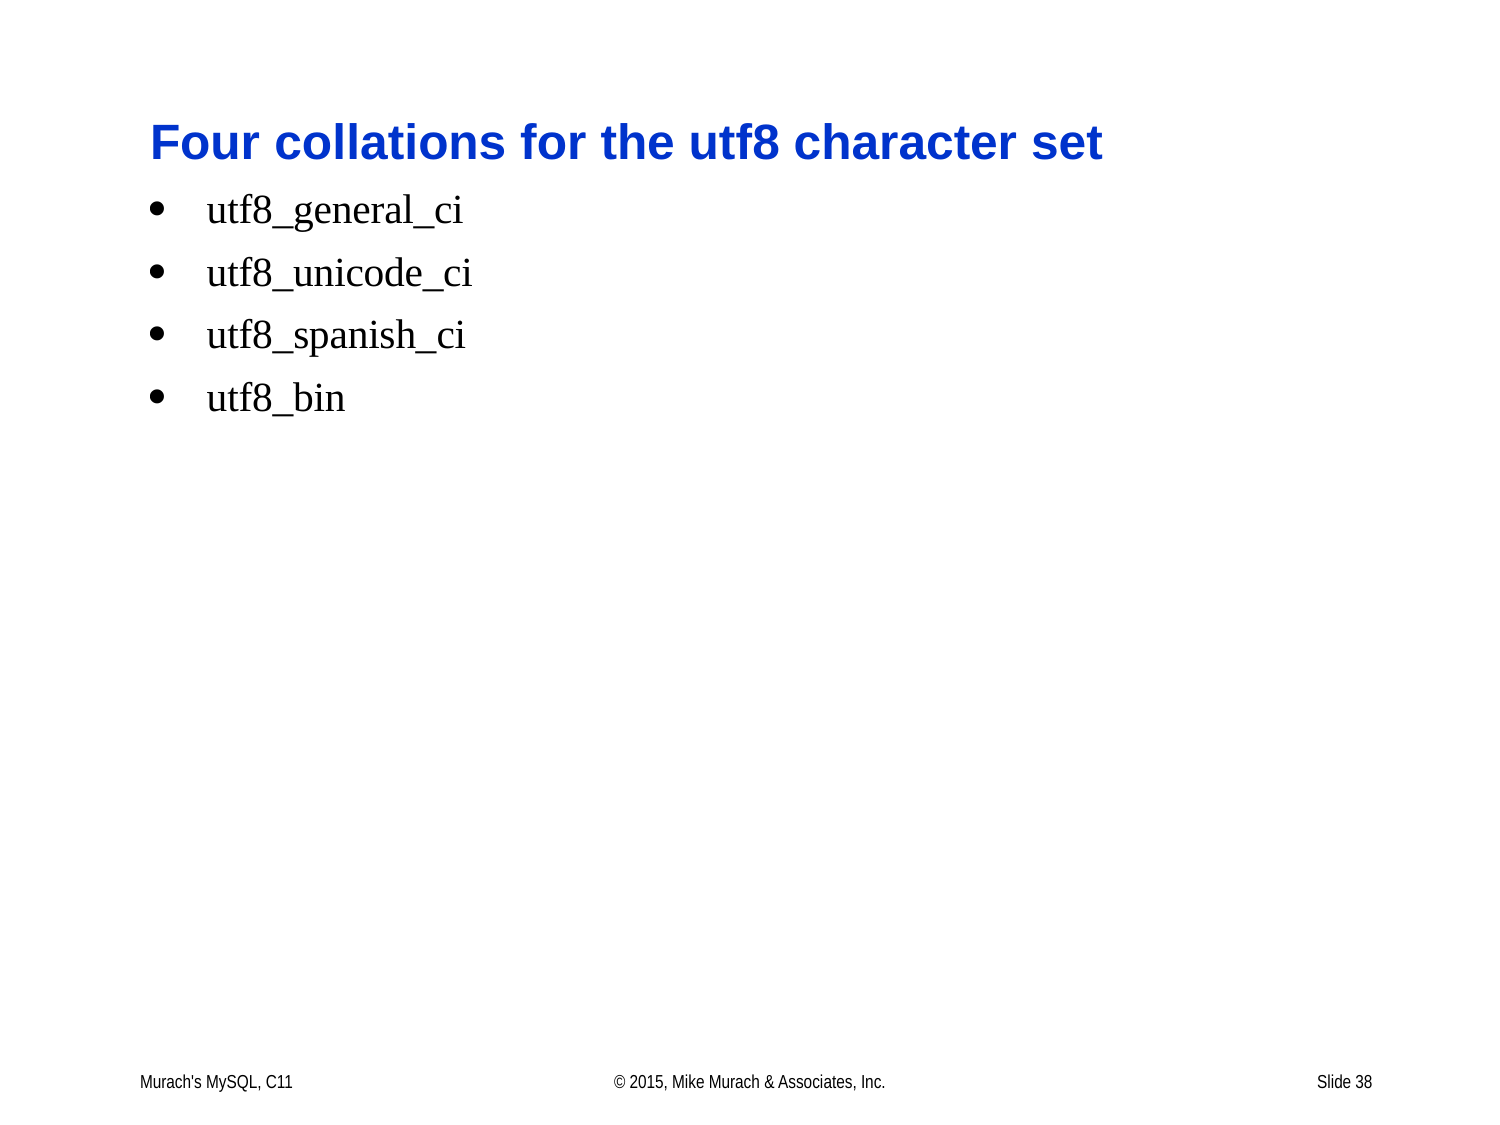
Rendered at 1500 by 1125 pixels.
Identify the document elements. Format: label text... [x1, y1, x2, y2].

slide_number Slide 38 [1074, 1024, 1388, 1101]
slide_number Murach's MySQL, C11 [124, 1024, 451, 1101]
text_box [149, 112, 1342, 435]
footer © 2015, Mike Murach & Associates, Inc. [474, 1024, 1026, 1101]
